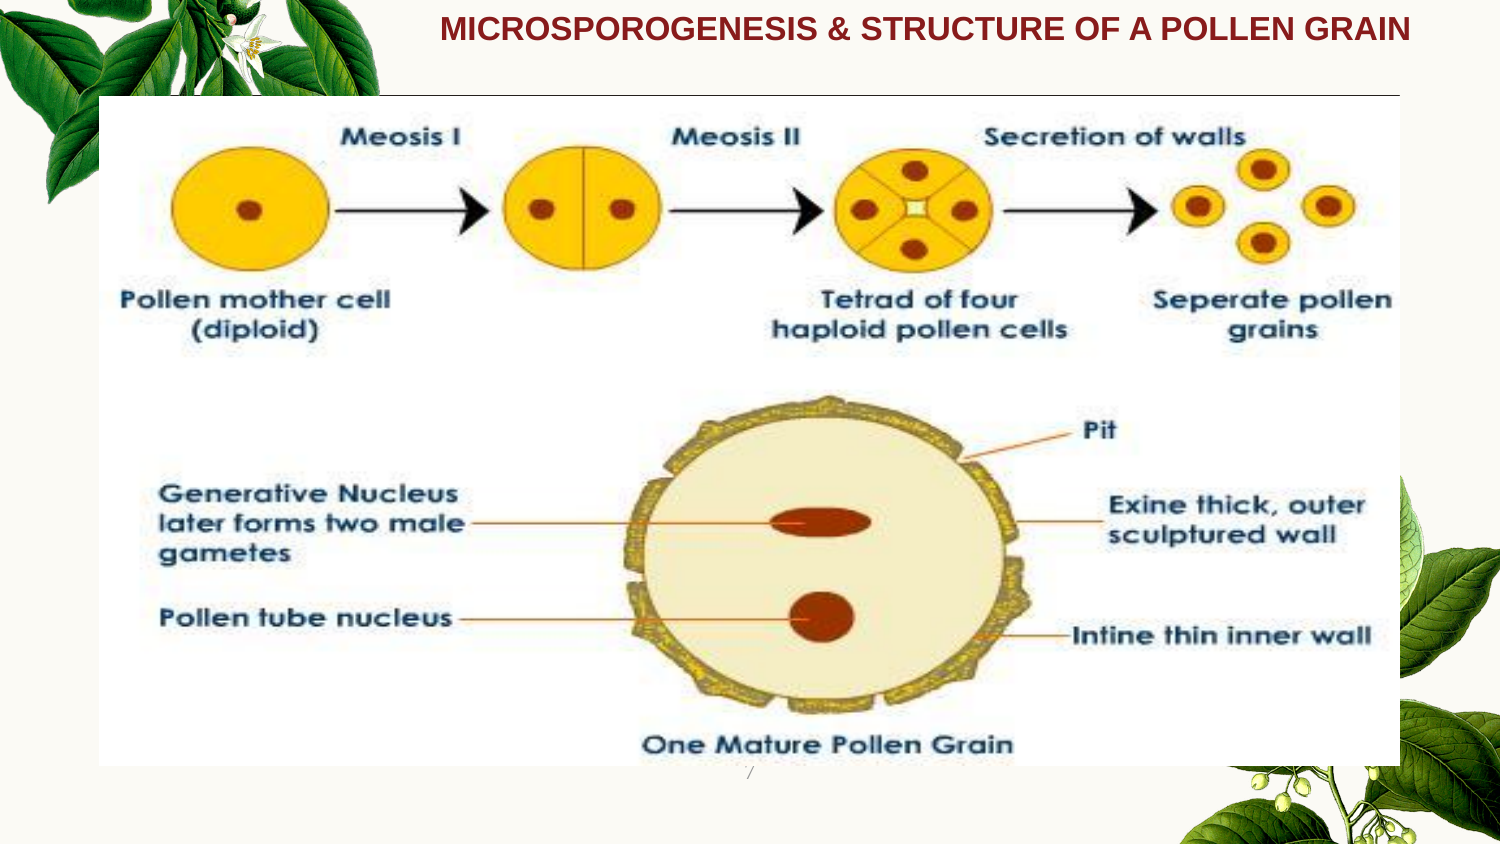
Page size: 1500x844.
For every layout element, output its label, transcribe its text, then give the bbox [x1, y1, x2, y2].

slide_number 7 [705, 775, 795, 782]
text_box MICROSPOROGENESIS & STRUCTURE OF A POLLEN GRAIN [424, 0, 1475, 55]
picture [0, 0, 1500, 844]
